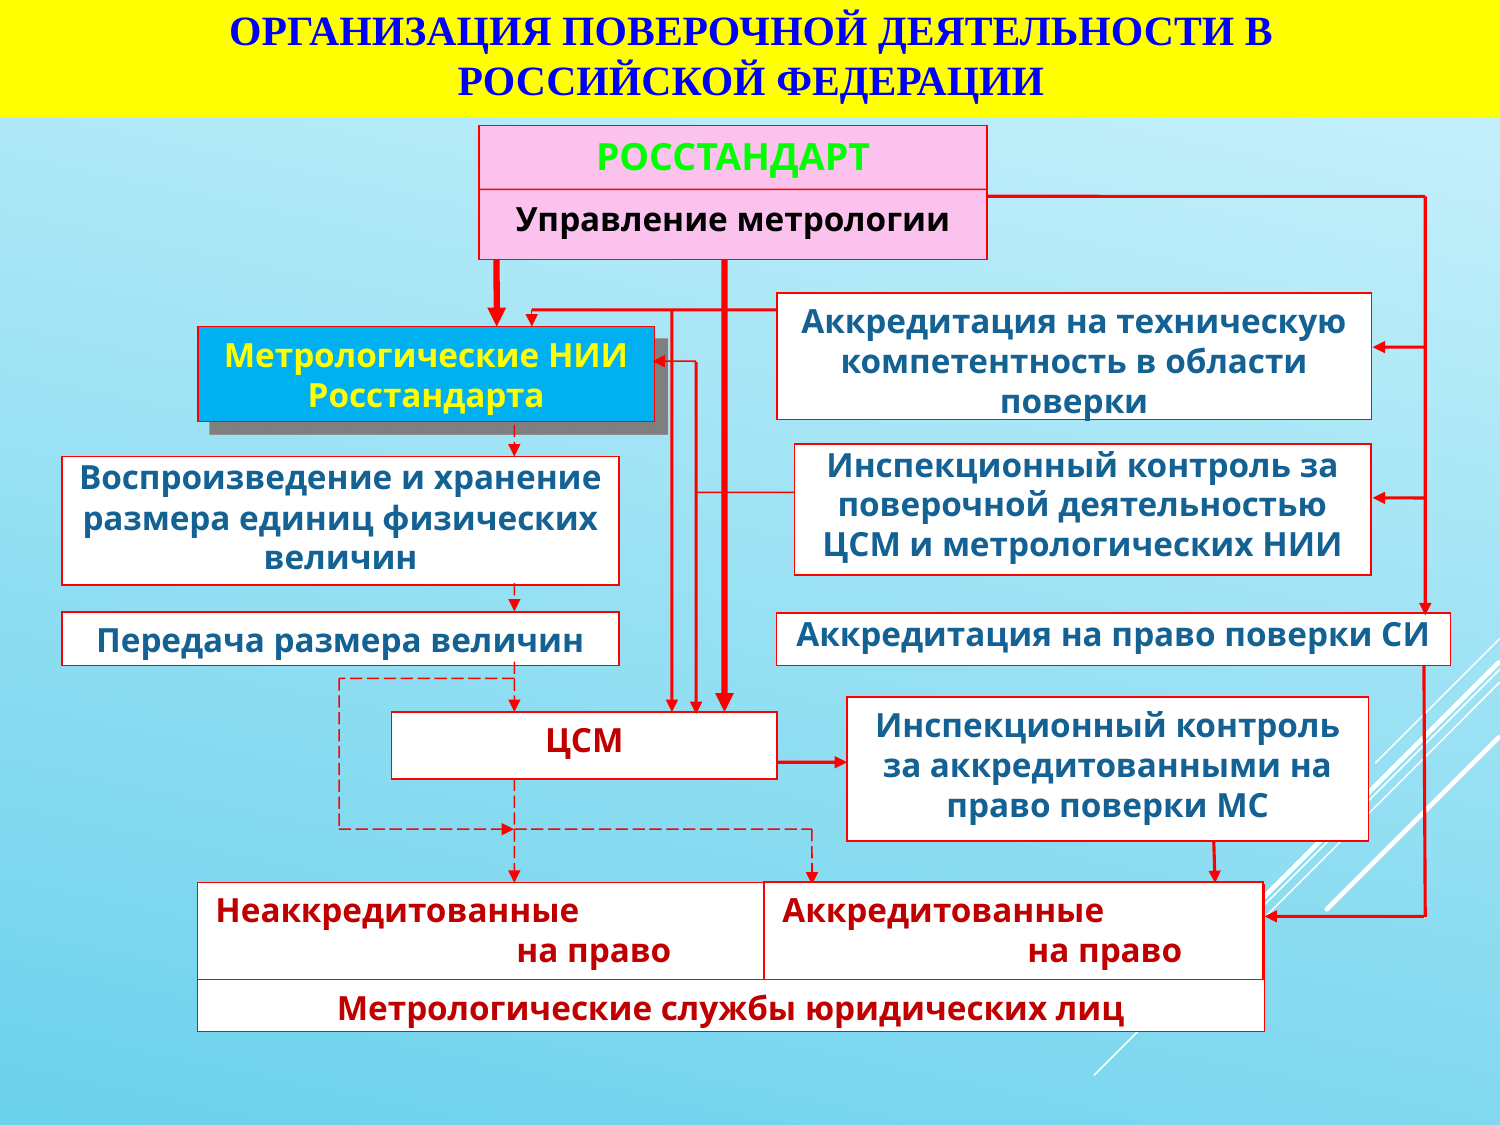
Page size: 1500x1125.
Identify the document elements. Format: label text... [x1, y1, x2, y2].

title Организация поверочной деятельности в Российской Федерации [0, 0, 1500, 118]
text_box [61, 125, 1451, 1032]
